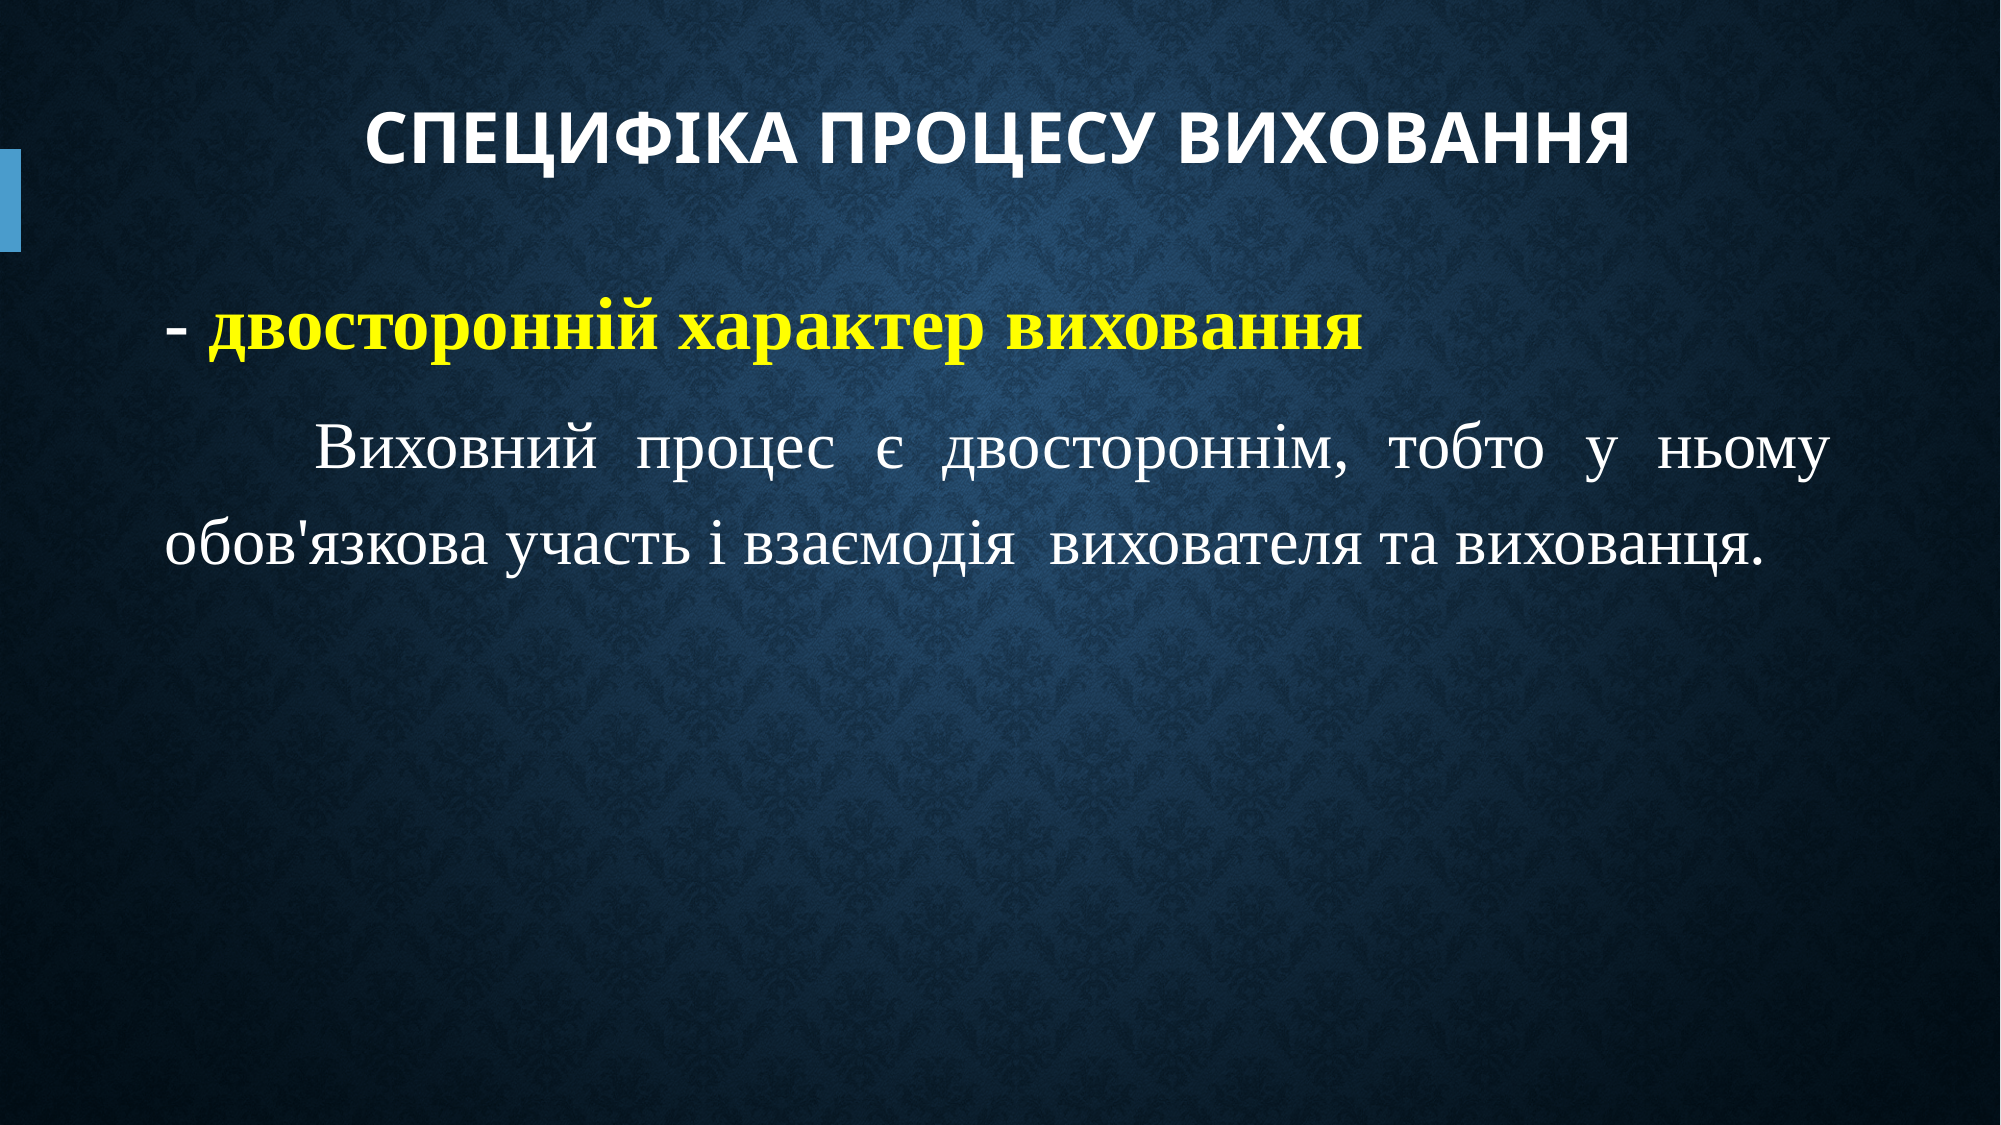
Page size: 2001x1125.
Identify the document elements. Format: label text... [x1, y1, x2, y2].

list - двосторонній характер виховання Виховний процес є двостороннім, тобто у ньому обов'язкова участь і взаємодія вихователя та вихованця. [149, 249, 1849, 997]
title Специфіка процесу виховання [149, 31, 1849, 249]
